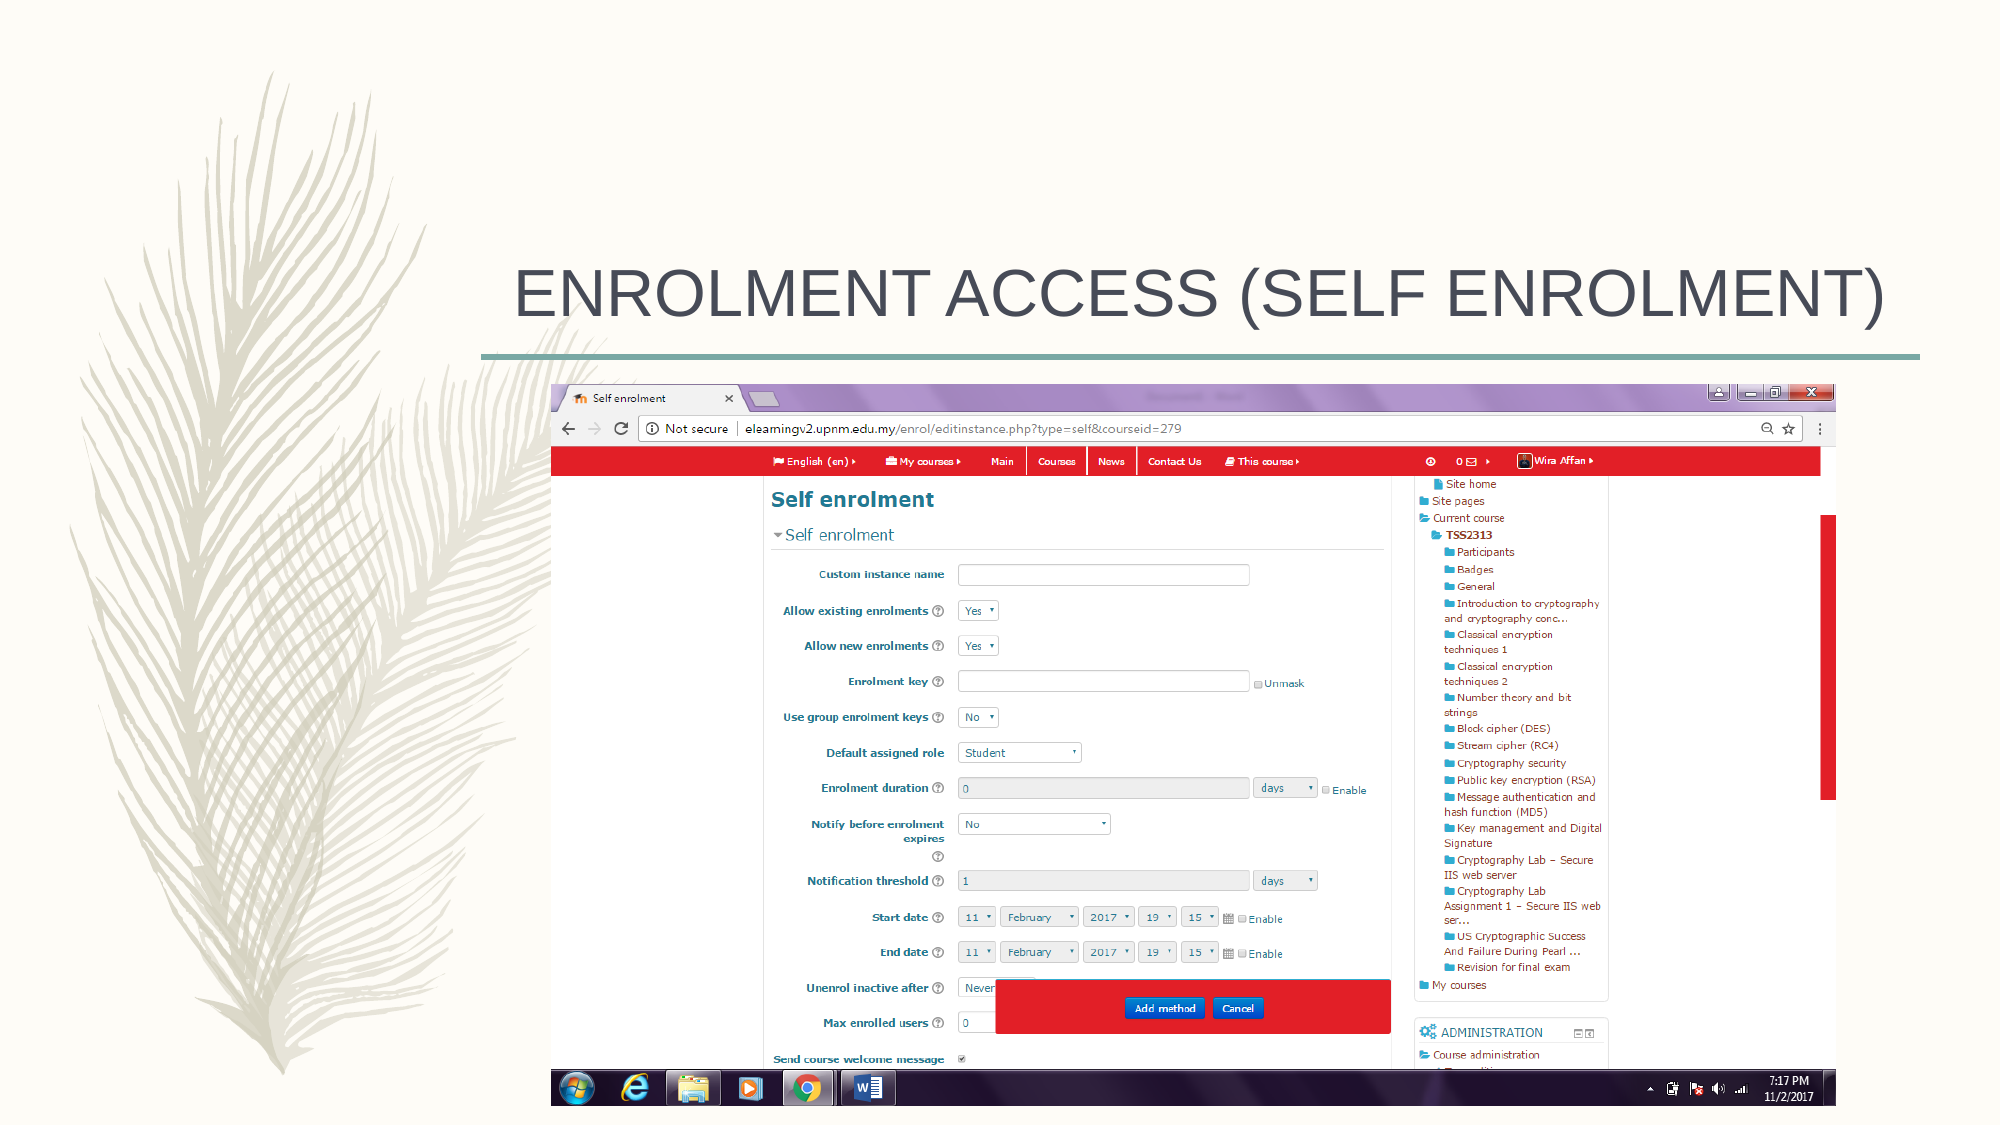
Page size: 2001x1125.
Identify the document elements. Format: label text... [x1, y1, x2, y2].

picture [551, 383, 1836, 1107]
title ENROLMENT ACCESS (SELF ENROLMENT) [481, 245, 1920, 356]
